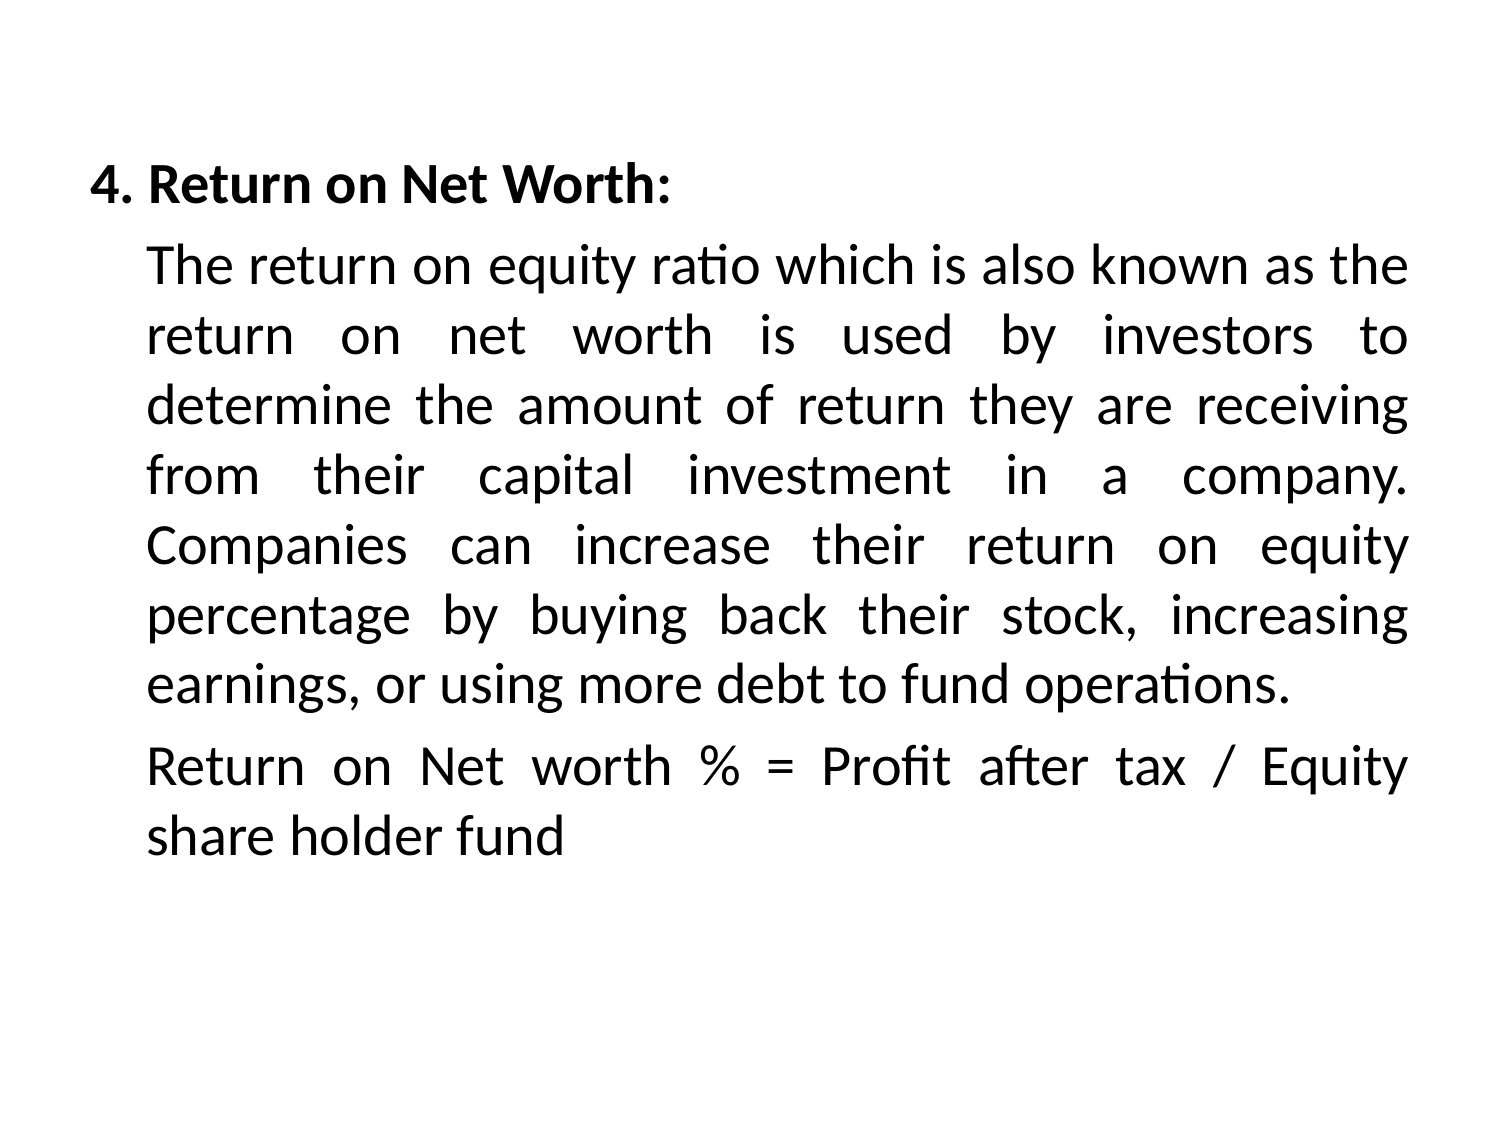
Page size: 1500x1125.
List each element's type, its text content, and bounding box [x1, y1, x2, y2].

list 4. Return on Net Worth: The return on equity ratio which is also known as the return on net worth is used by investors to determine the amount of return they are receiving from their capital investment in a company. Companies can increase their return on equity percentage by buying back their stock, increasing earnings, or using more debt to fund operations. Return on Net worth % = Profit after tax / Equity share holder fund [75, 137, 1425, 1005]
